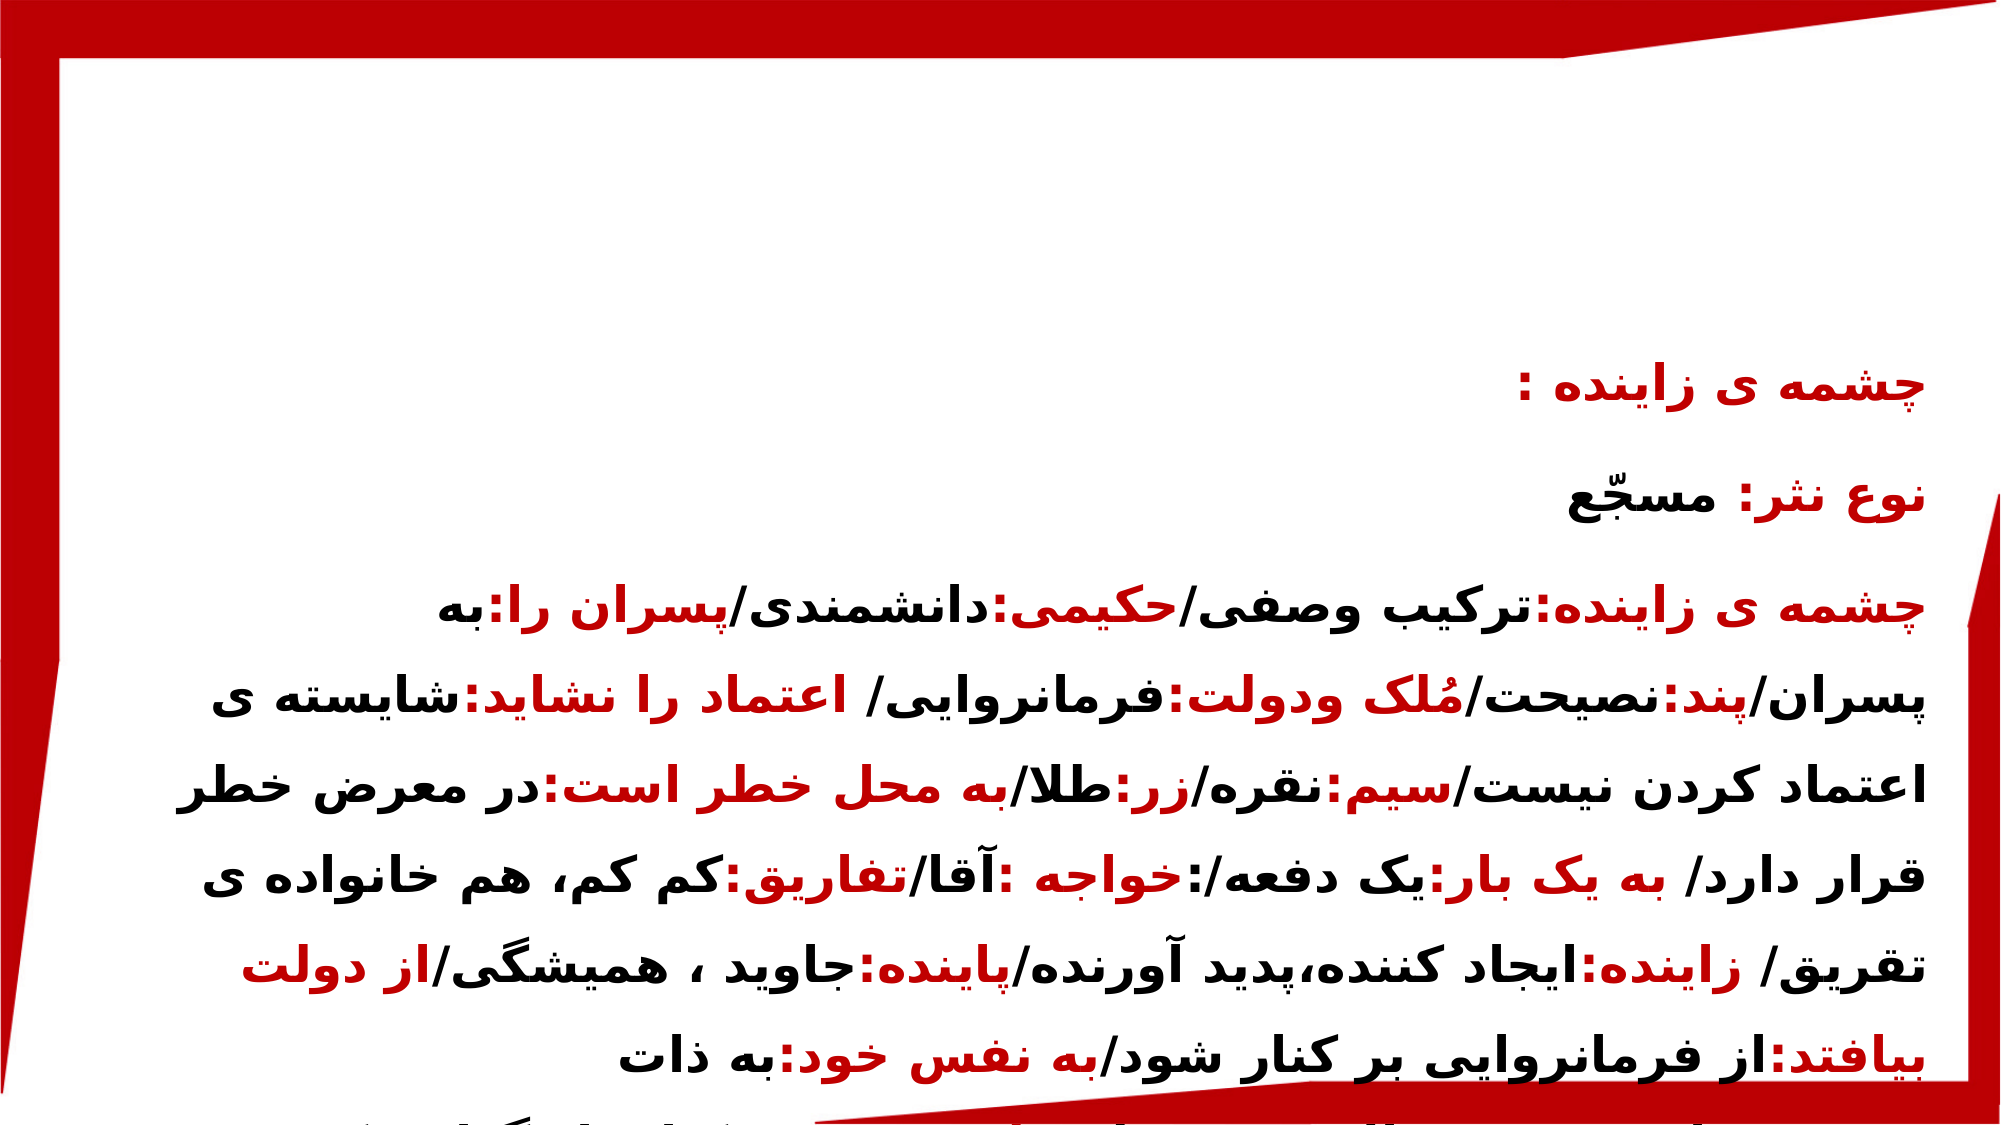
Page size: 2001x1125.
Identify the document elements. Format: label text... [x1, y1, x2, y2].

text_box چشمه ی زاینده : نوع نثر: مسجّع چشمه ی زاینده:ترکیب وصفی/حکیمی:دانشمندی/پسران را:به پسران/پند:نصیحت/مُلک ودولت:فرمانروایی/ اعتماد را نشاید:شایسته ی اعتماد کردن نیست/سیم:نقره/زر:طلا/به محل خطر است:در معرض خطر قرار دارد/ به یک بار:یک دفعه/:خواجه :آقا/تفاریق:کم کم، هم خانواده ی تقریق/ زاینده:ایجاد کننده،پدید آورنده/پاینده:جاوید ، همیشگی/از دولت بیافتد:از فرمانروایی بر کنار شود/به نفس خود:به ذات خود/قدر:ارزش/صدر:بالاترین نقطه/ لقمه چیند : کنایه از گدایی کردن [51, 313, 1944, 1125]
picture [0, 0, 2001, 1125]
